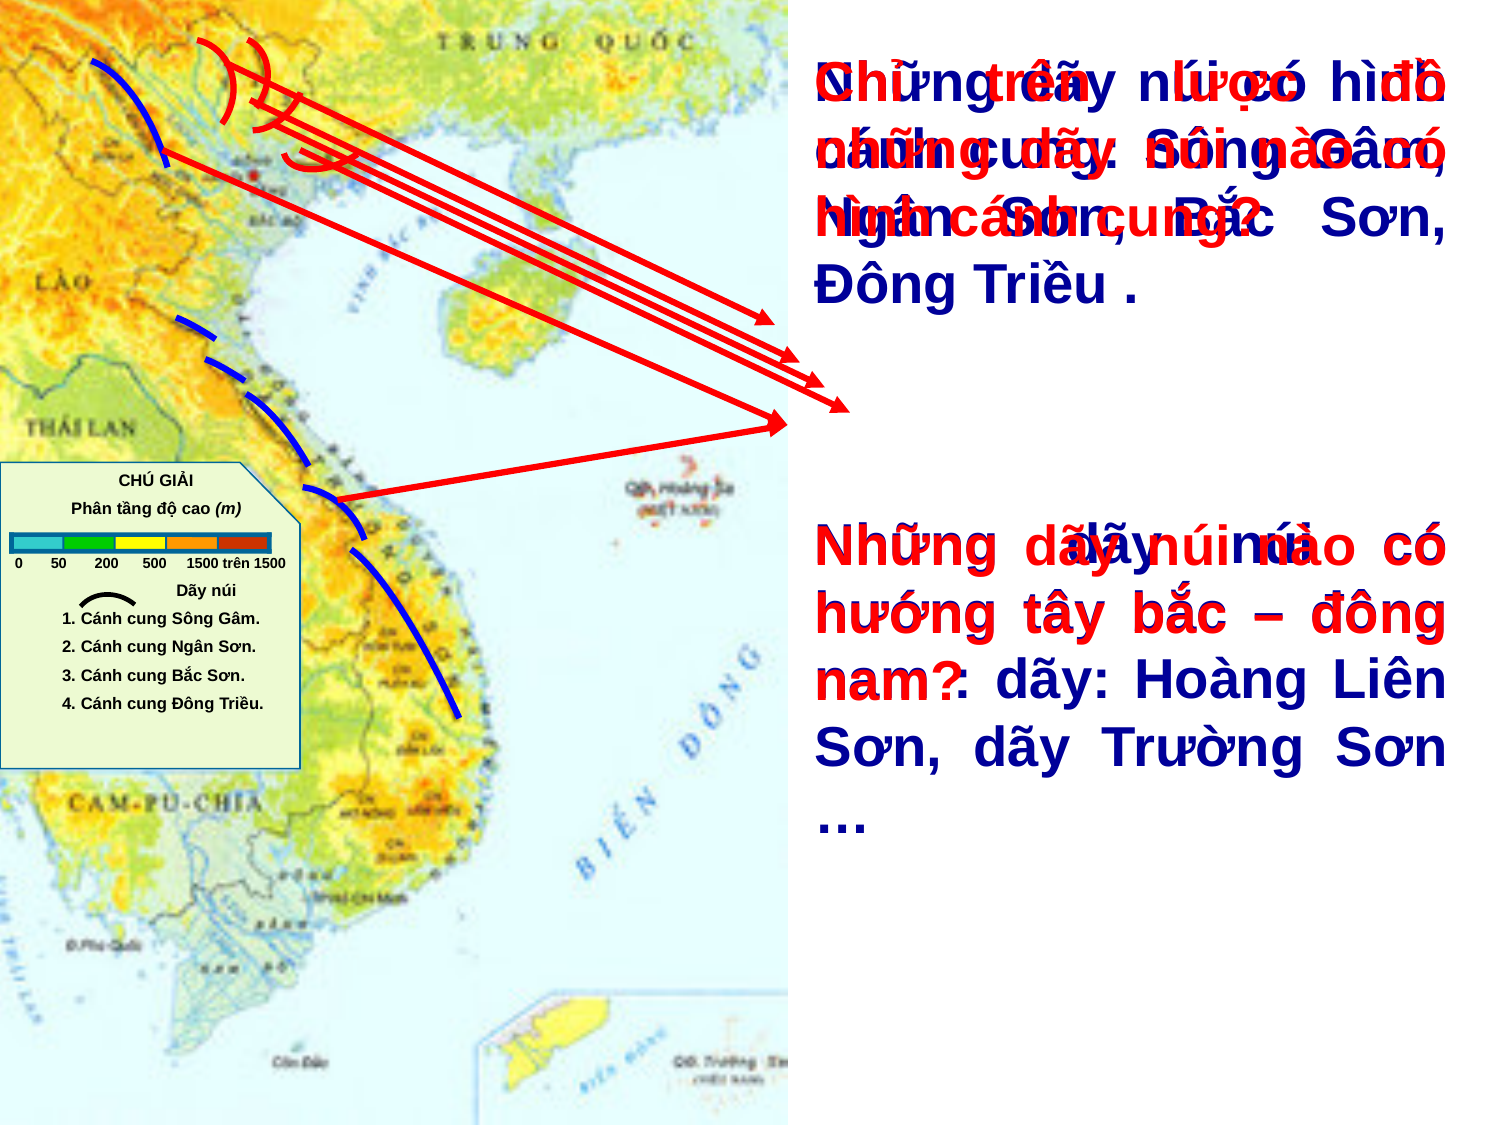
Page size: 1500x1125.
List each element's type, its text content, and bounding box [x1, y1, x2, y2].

picture [0, 0, 788, 1125]
text_box [791, 384, 850, 413]
text_box Những dãy núi nào có hướng tây bắc – đông nam? [799, 502, 1463, 720]
text_box [791, 351, 800, 363]
text_box Chỉ trên lược đồ những dãy núi nào có hình cánh cung? [799, 37, 1463, 255]
text_box [791, 371, 826, 388]
text_box Những dãy núi có hướng tây bắc – đông nam : dãy: Hoàng Liên Sơn, dãy Trường Sơn … [799, 720, 1463, 853]
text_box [0, 462, 313, 769]
text_box Những dãy núi có hình cánh cung: Sông Gâm, Ngân Sơn, Bắc Sơn, Đông Triều . [799, 255, 1463, 323]
